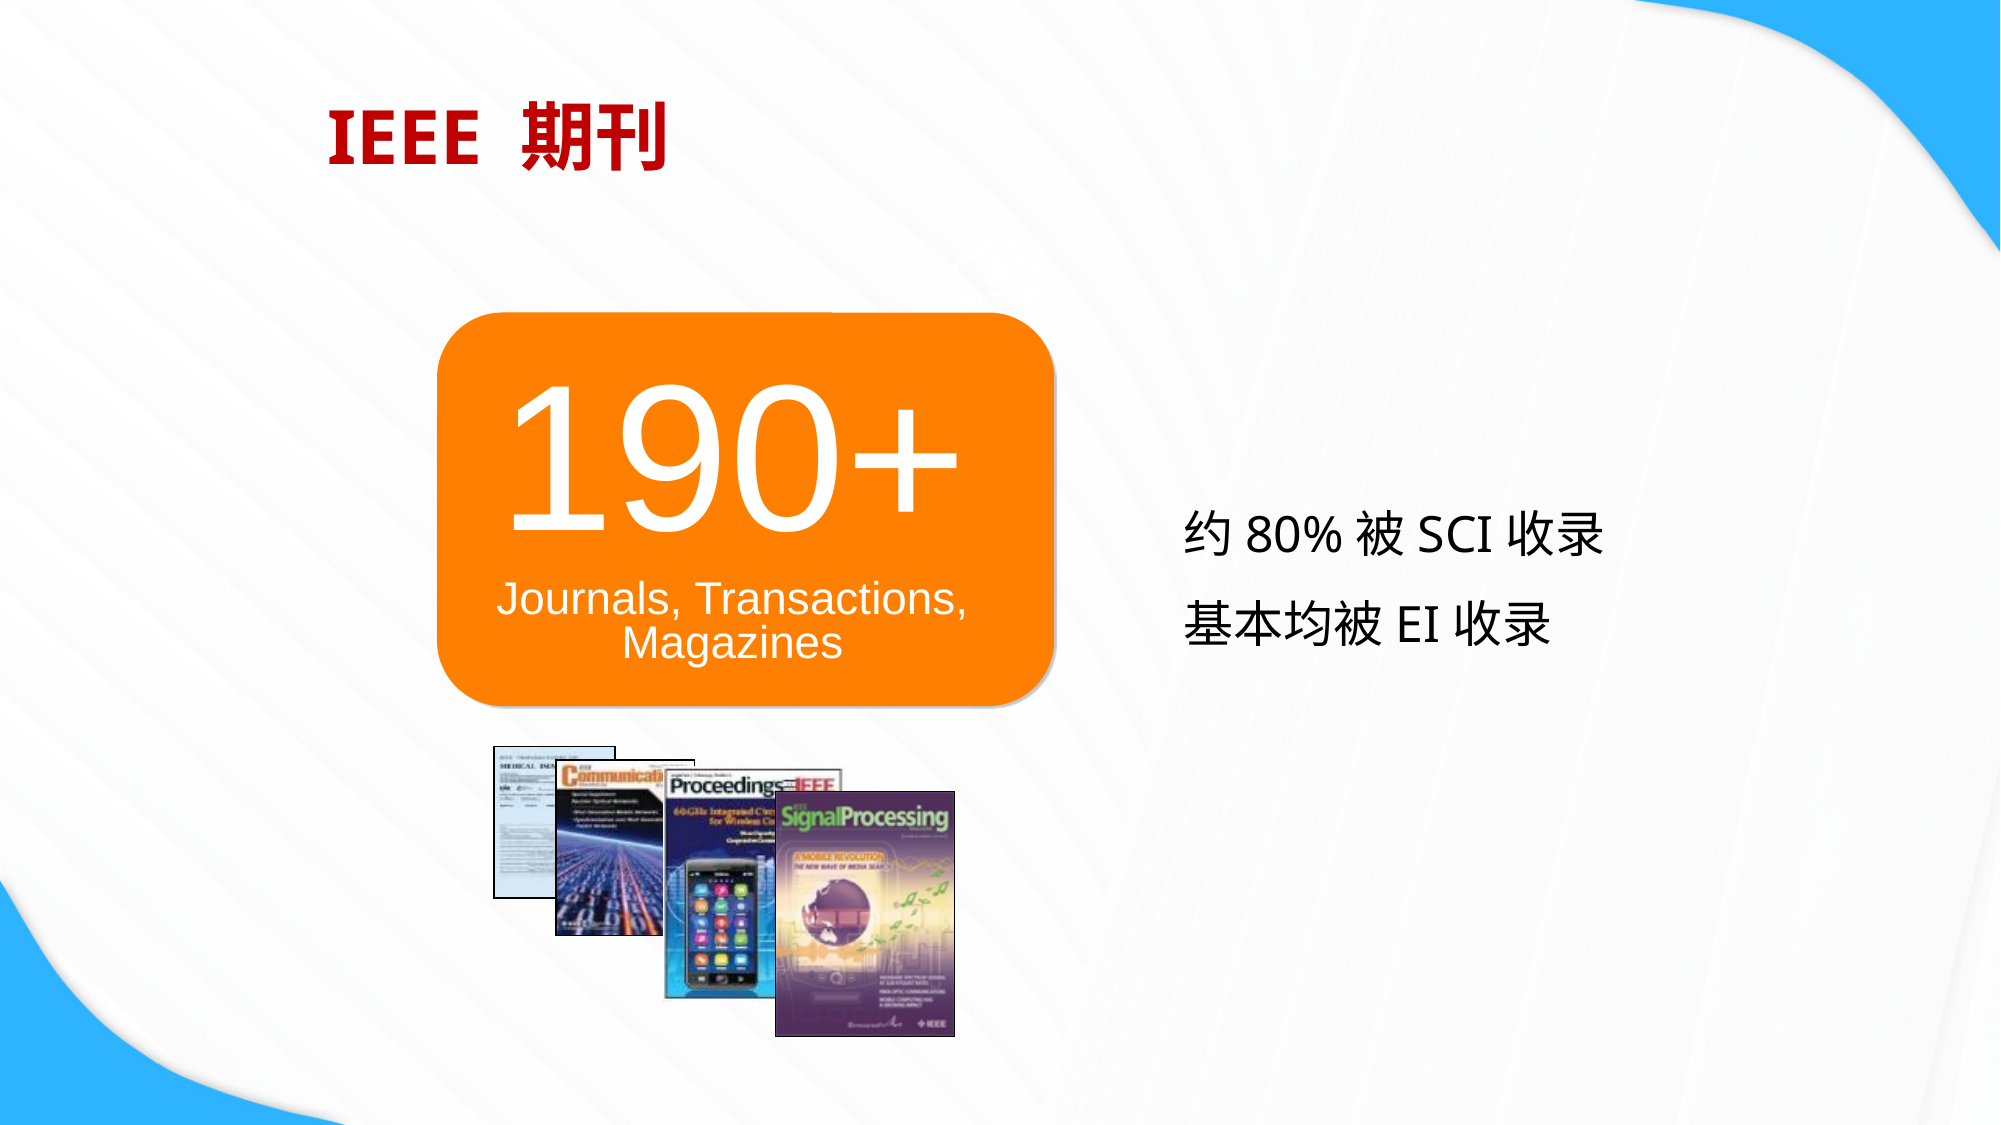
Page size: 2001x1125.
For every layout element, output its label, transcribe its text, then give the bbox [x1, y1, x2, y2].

text_box [438, 312, 1055, 707]
picture [0, 0, 2001, 1125]
text_box 约80%被SCI收录 基本均被EI收录 [1168, 495, 1621, 660]
title IEEE 期刊 [312, 81, 1663, 243]
text_box 190+ Journals, Transactions, Magazines [424, 363, 1041, 675]
